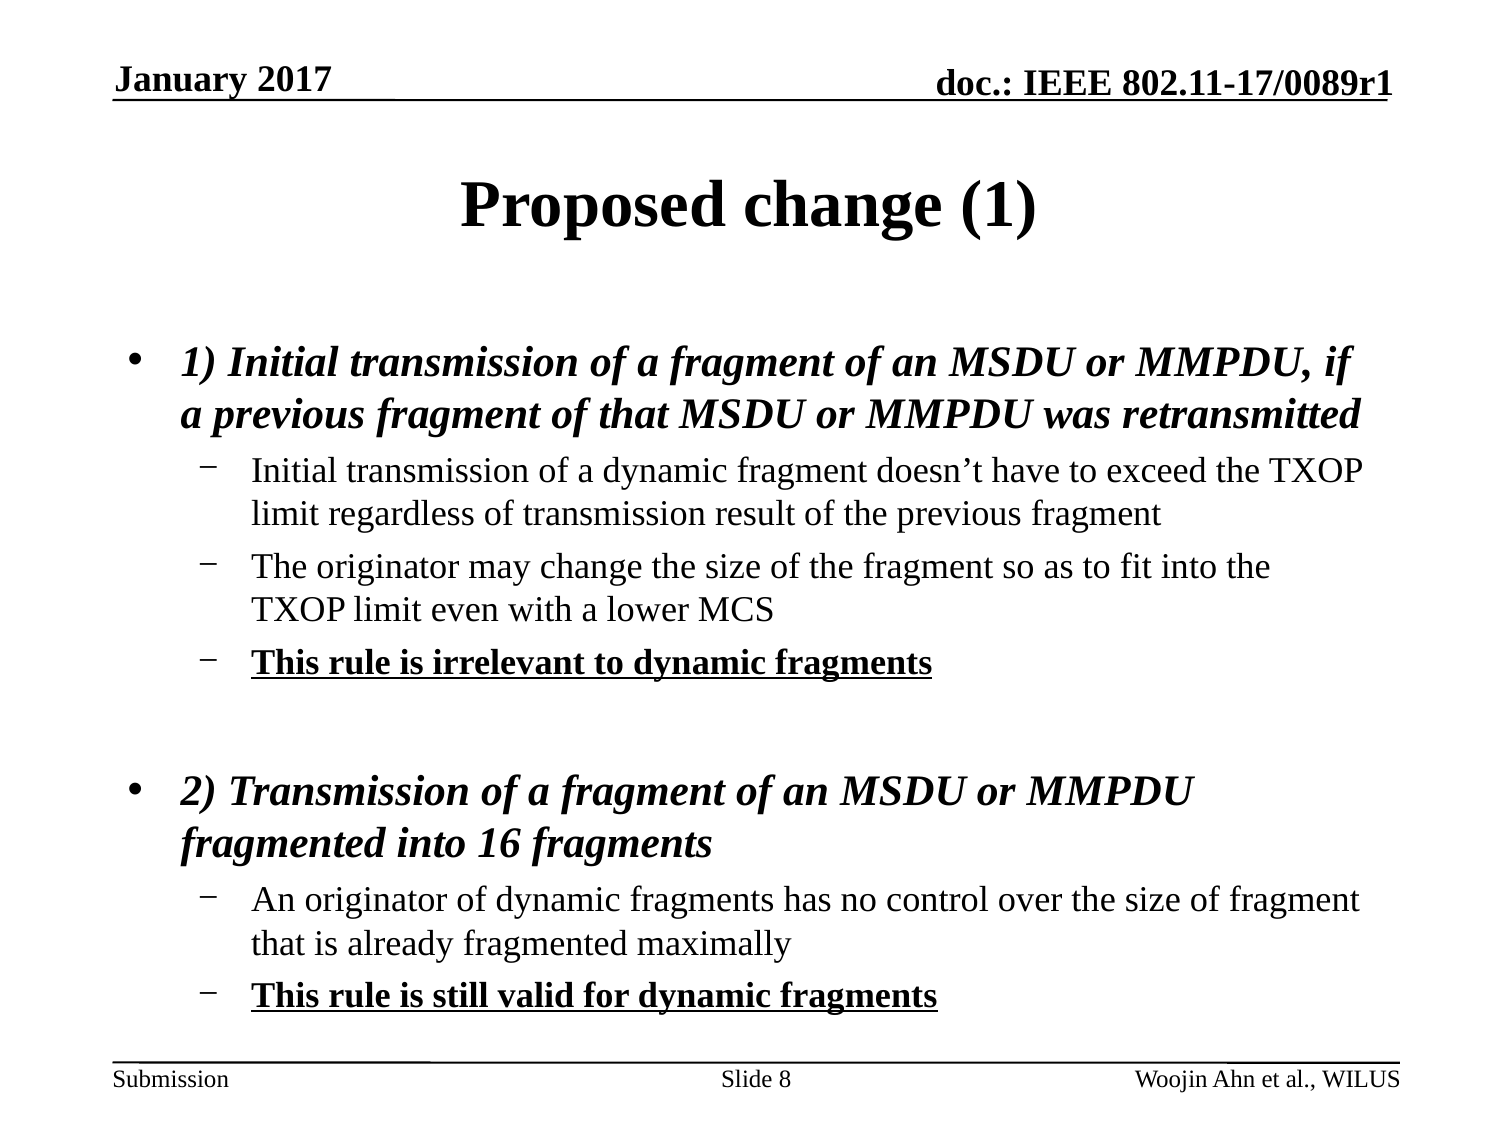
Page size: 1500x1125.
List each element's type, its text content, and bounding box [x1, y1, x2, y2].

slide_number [114, 54, 423, 100]
title Proposed change (1) [112, 112, 1388, 288]
footer Woojin Ahn et al., WILUS [878, 1061, 1402, 1093]
list 1) Initial transmission of a fragment of an MSDU or MMPDU, if a previous fragment of that MSDU or MMPDU was retransmitted Initial transmission of a dynamic fragment doesn’t have to exceed the TXOP limit regardless of transmission result of the previous fragment The originator may change the size of the fragment so as to fit into the TXOP limit even with a lower MCS This rule is irrelevant to dynamic fragments 2) Transmission of a fragment of an MSDU or MMPDU fragmented into 16 fragments An originator of dynamic fragments has no control over the size of fragment that is already fragmented maximally This rule is still valid for dynamic fragments [112, 324, 1388, 1038]
slide_number Slide 8 [712, 1061, 800, 1123]
